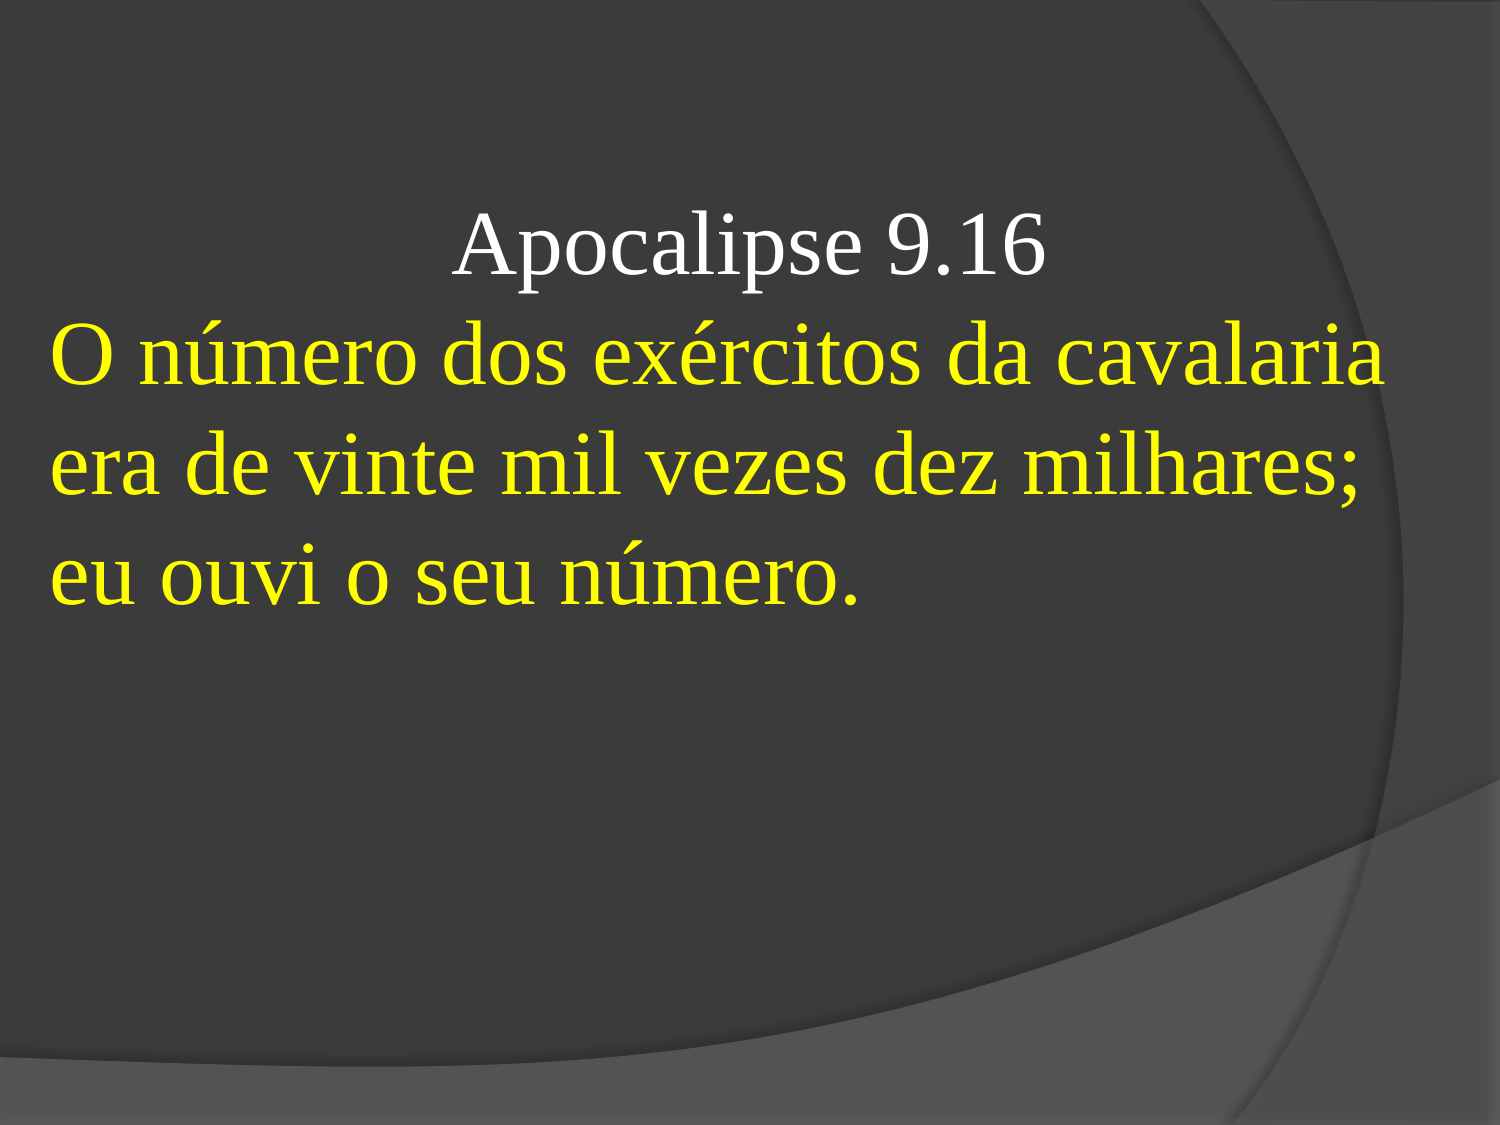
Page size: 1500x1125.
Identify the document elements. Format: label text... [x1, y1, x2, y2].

text_box Apocalipse 9.16 O número dos exércitos da cavalaria era de vinte mil vezes dez milhares; eu ouvi o seu número. [35, 175, 1465, 851]
